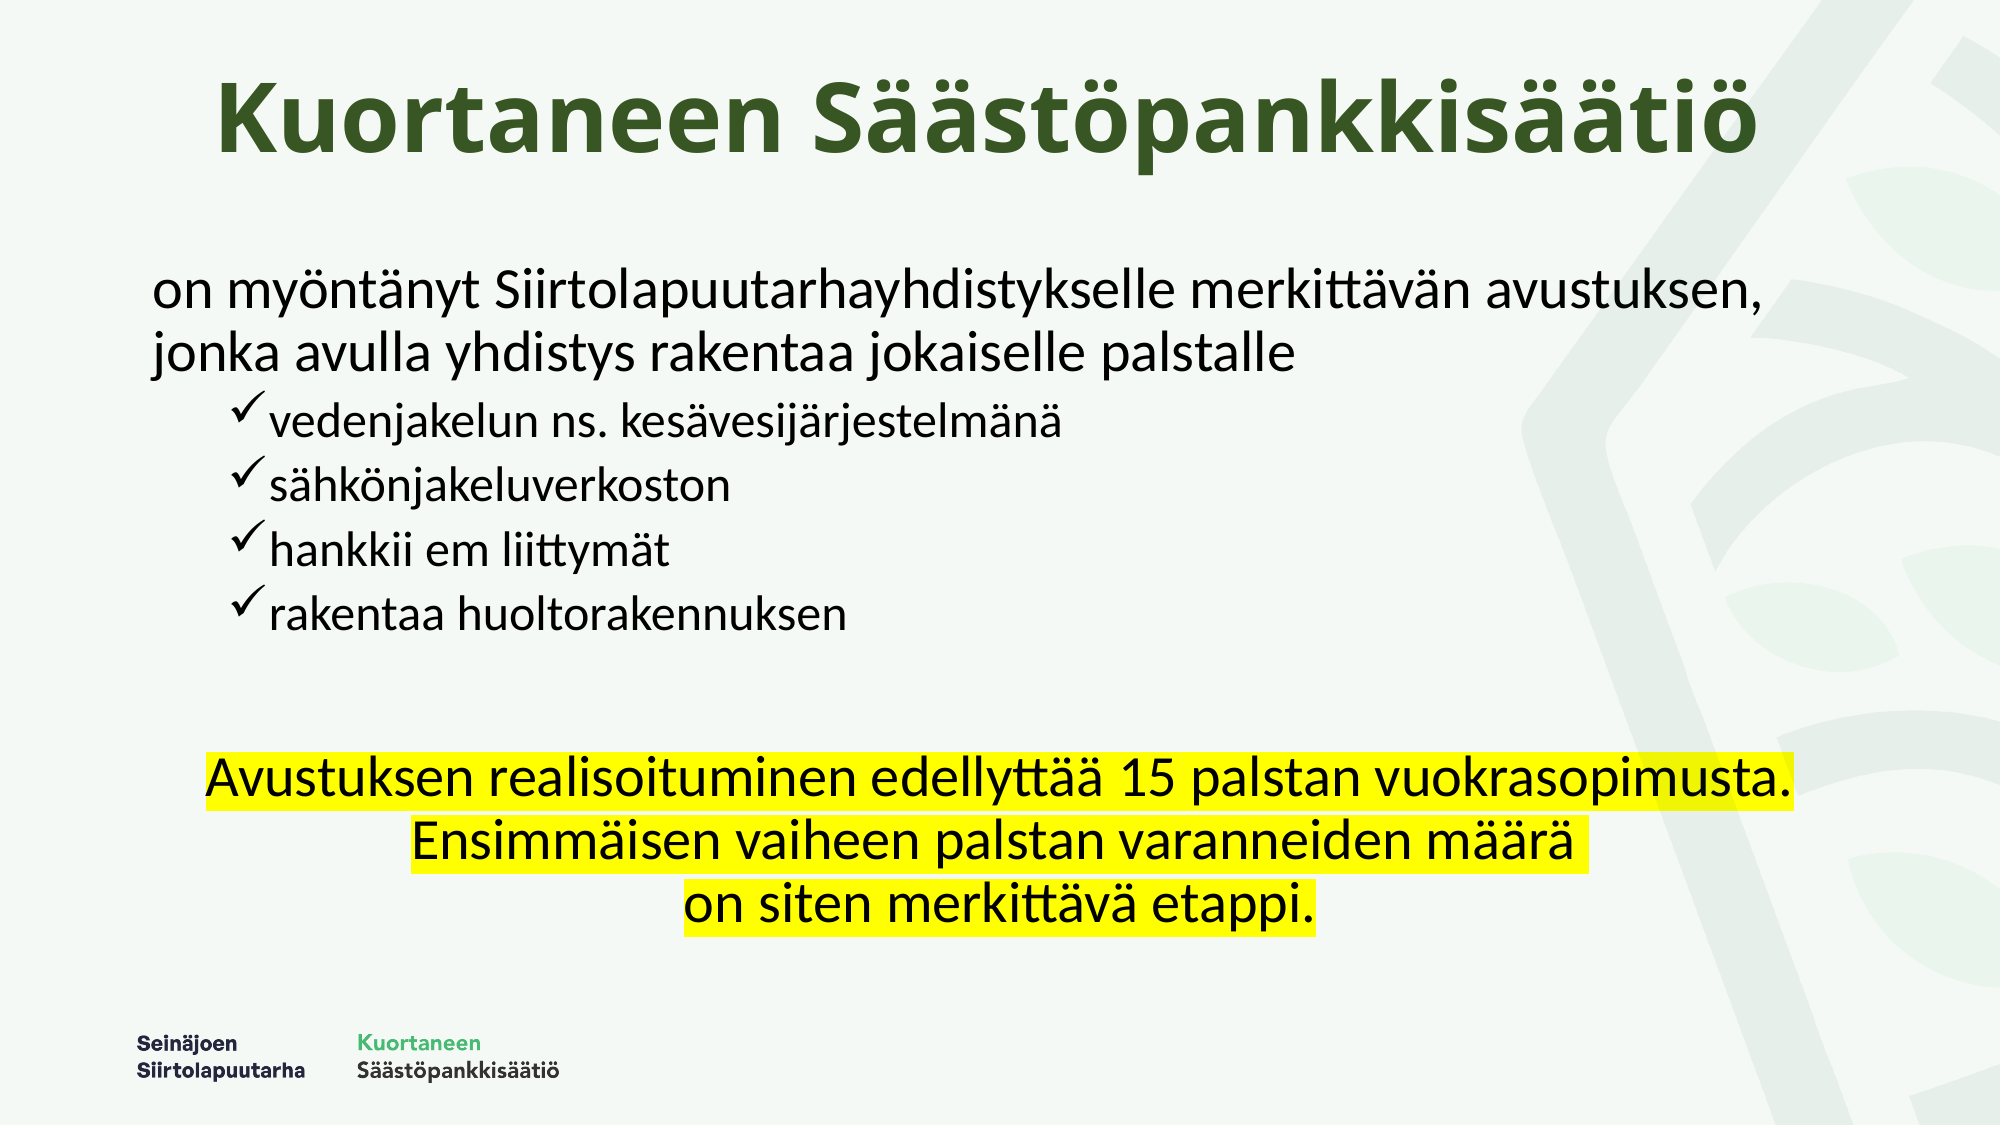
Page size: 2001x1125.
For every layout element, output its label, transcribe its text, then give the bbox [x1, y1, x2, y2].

picture [1521, 0, 2000, 1125]
list on myöntänyt Siirtolapuutarhayhdistykselle merkittävän avustuksen, jonka avulla yhdistys rakentaa jokaiselle palstalle vedenjakelun ns. kesävesijärjestelmänä sähkönjakeluverkoston hankkii em liittymät rakentaa huoltorakennuksen Avustuksen realisoituminen edellyttää 15 palstan vuokrasopimusta. Ensimmäisen vaiheen palstan varanneiden määrä on siten merkittävä etappi. [137, 250, 1521, 1014]
picture [137, 1034, 559, 1083]
title Kuortaneen Säästöpankkisäätiö [137, 59, 1521, 250]
